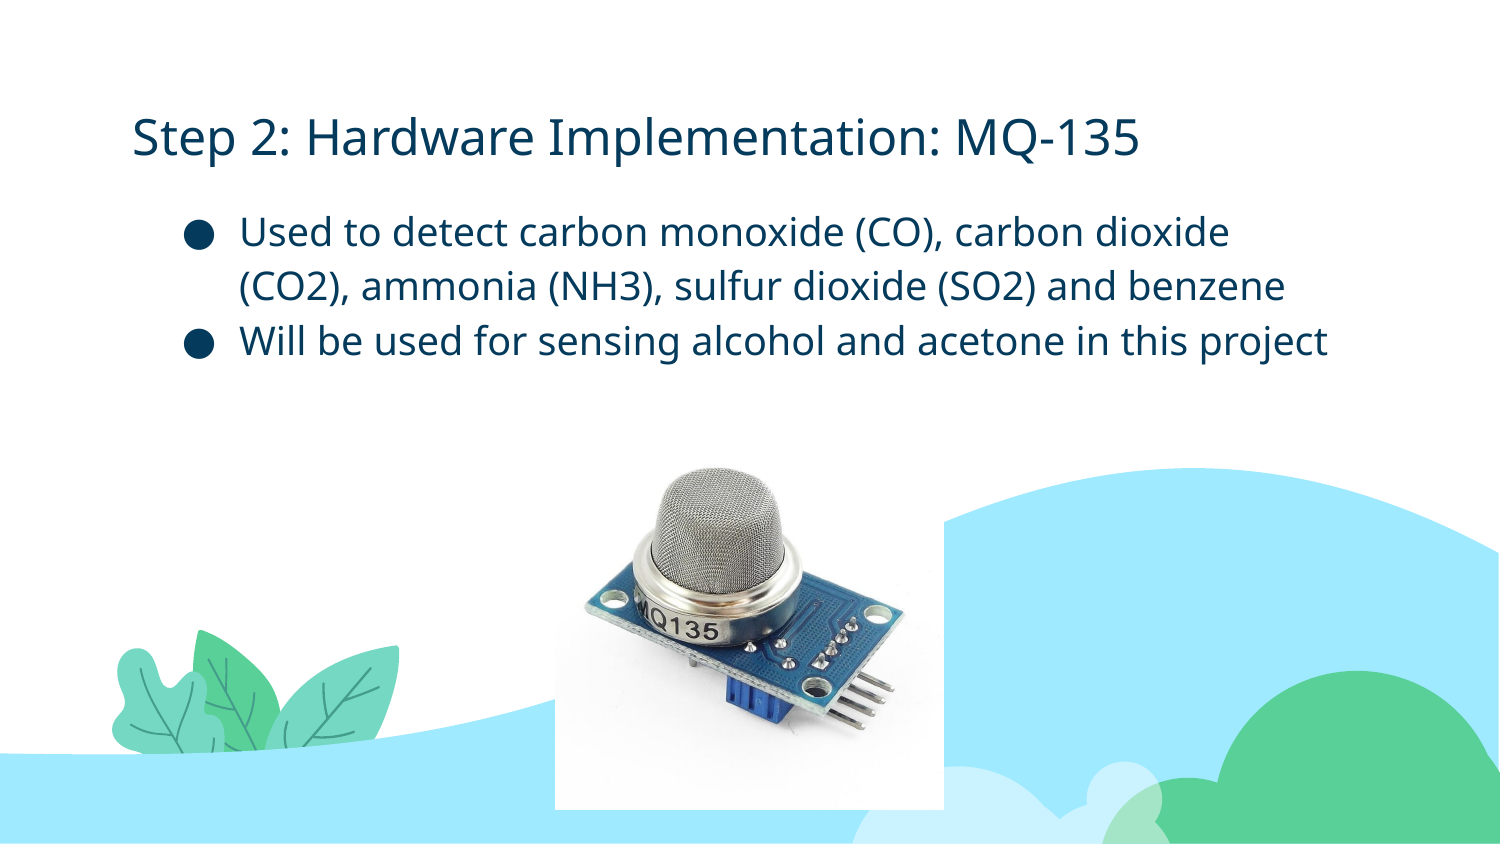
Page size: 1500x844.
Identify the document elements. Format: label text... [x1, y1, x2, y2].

list Used to detect carbon monoxide (CO), carbon dioxide (CO2), ammonia (NH3), sulfur dioxide (SO2) and benzene Will be used for sensing alcohol and acetone in this project [149, 184, 1351, 406]
title Step 2: Hardware Implementation: MQ-135 [117, 90, 1383, 185]
picture [555, 421, 945, 810]
